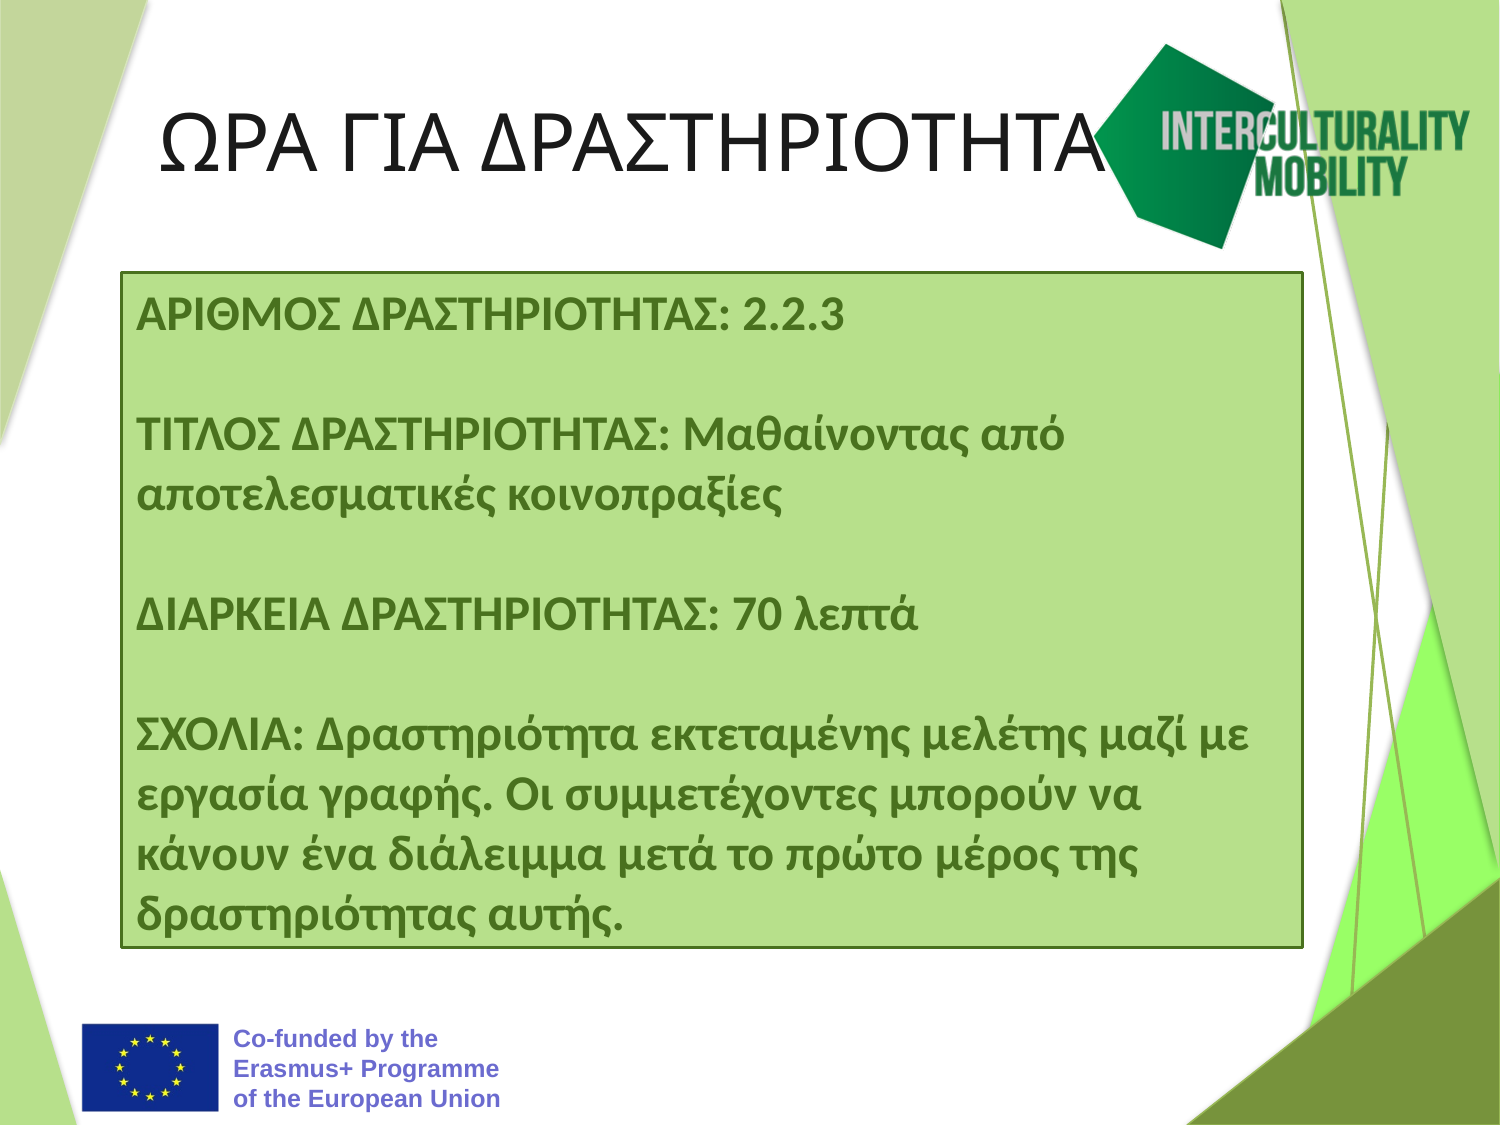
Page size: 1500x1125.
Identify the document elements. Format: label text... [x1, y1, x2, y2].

picture [238, 1096, 243, 1105]
picture [1092, 42, 1470, 251]
picture [238, 1032, 243, 1044]
title ΩΡΑ ΓΙΑ ΔΡΑΣΤΗΡΙΟΤΗΤΑ [123, 45, 1142, 233]
picture [53, 999, 243, 1125]
text_box ΑΡΙΘΜΟΣ ΔΡΑΣΤΗΡΙΟΤΗΤΑΣ: 2.2.3 ΤΙΤΛΟΣ ΔΡΑΣΤΗΡΙΟΤΗΤΑΣ: Μαθαίνοντας από αποτελεσματικές κοινοπραξίες ΔΙΑΡΚΕΙΑ ΔΡΑΣΤΗΡΙΟΤΗΤΑΣ: 70 λεπτά ΣΧΟΛΙΑ: Δραστηριότητα εκτεταμένης μελέτης μαζί με εργασία γραφής. Οι συμμετέχοντες μπορούν να κάνουν ένα διάλειμμα μετά το πρώτο μέρος της δραστηριότητας αυτής. [121, 272, 1303, 948]
